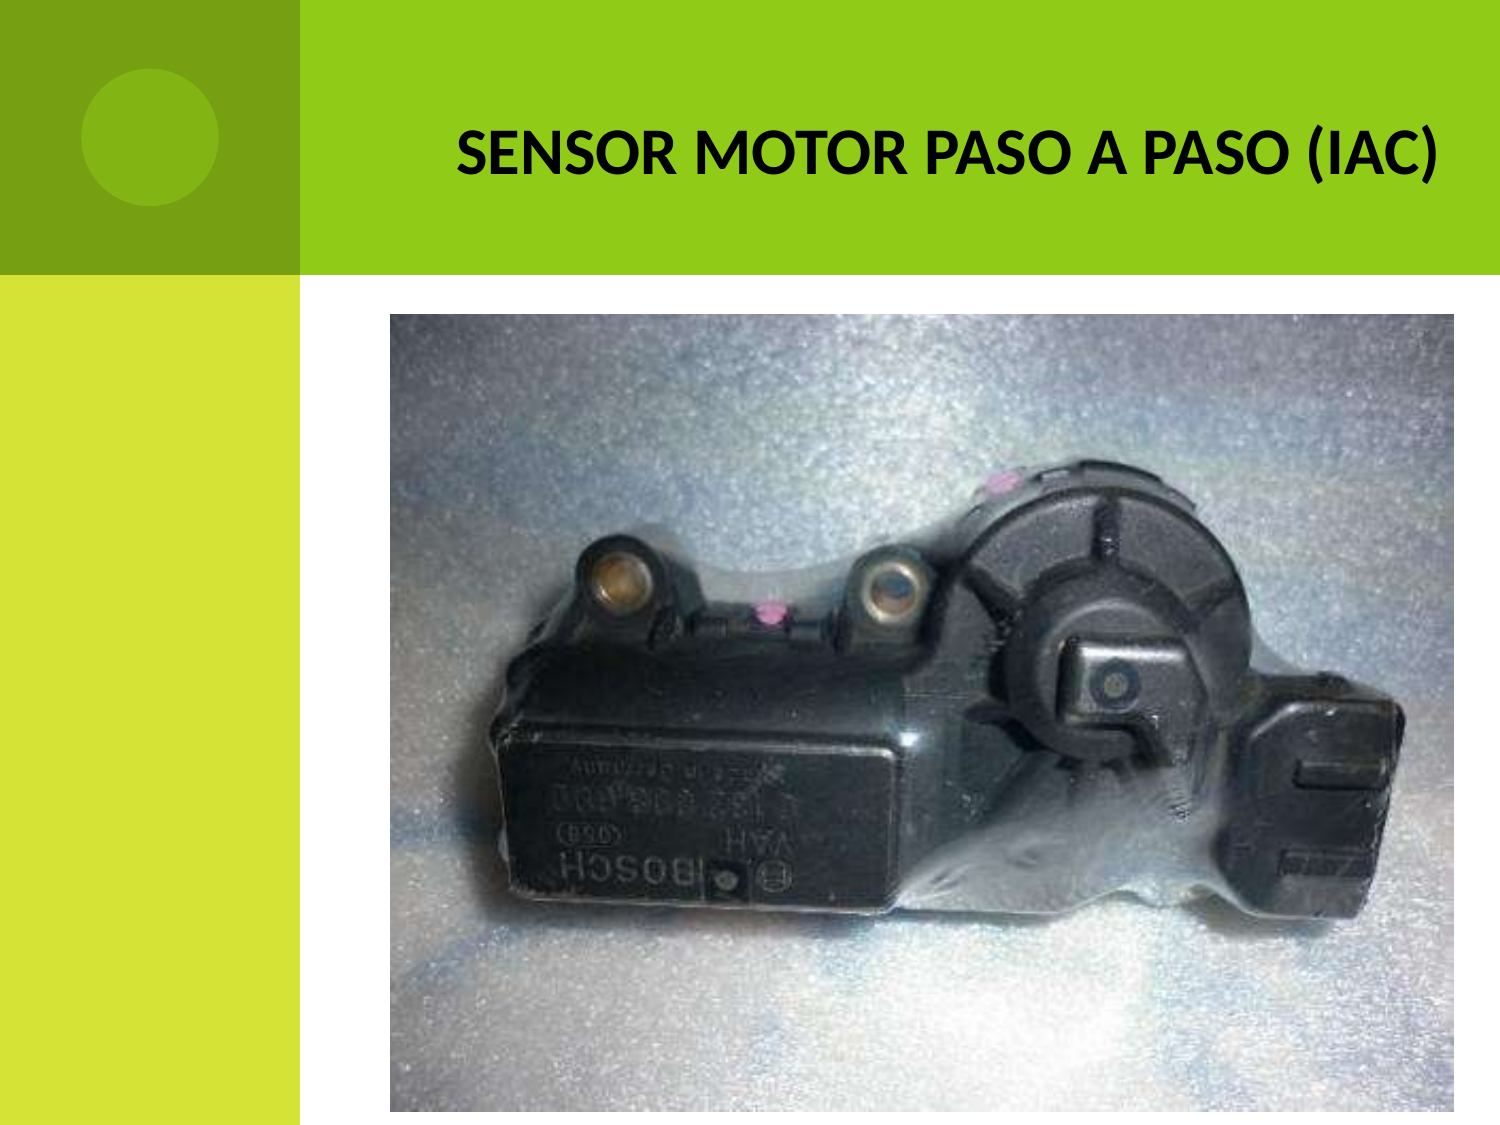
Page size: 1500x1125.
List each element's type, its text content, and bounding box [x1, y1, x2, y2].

title Sensor Motor paso a paso (IAC) [963, 54, 1457, 243]
picture [390, 314, 1454, 1112]
text_box [25, 0, 963, 366]
